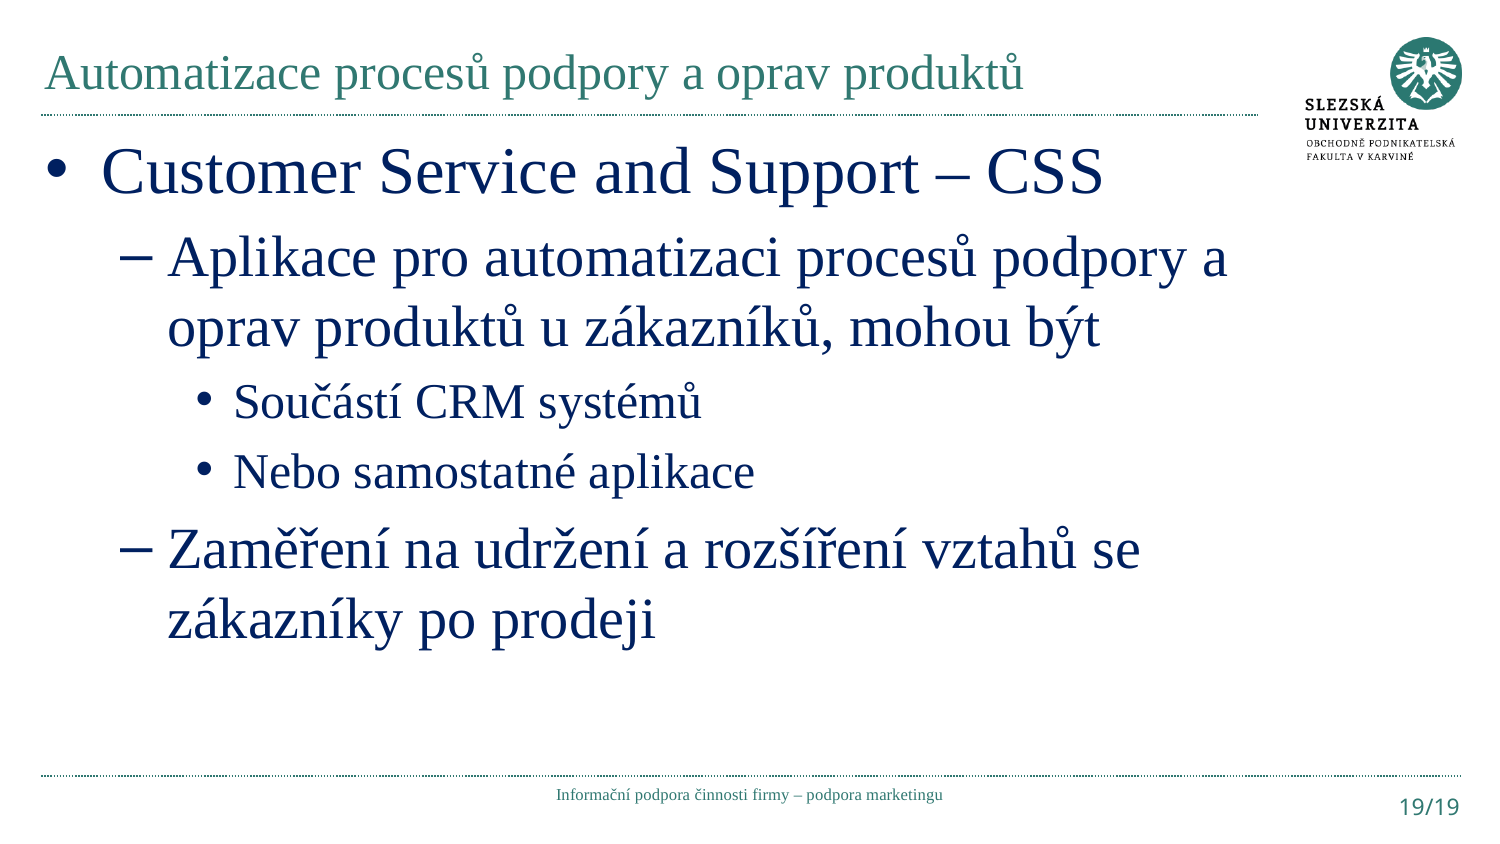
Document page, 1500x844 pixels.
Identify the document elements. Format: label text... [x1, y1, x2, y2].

title Automatizace procesů podpory a oprav produktů [29, 32, 1235, 116]
text_box 19/19 [1382, 784, 1476, 832]
text_box Customer Service and Support – CSS Aplikace pro automatizaci procesů podpory a oprav produktů u zákazníků, mohou být Součástí CRM systémů Nebo samostatné aplikace Zaměření na udržení a rozšíření vztahů se zákazníky po prodeji [30, 119, 1306, 777]
text_box Informační podpora činnosti firmy – podpora marketingu [442, 776, 1058, 811]
picture [1305, 37, 1462, 160]
